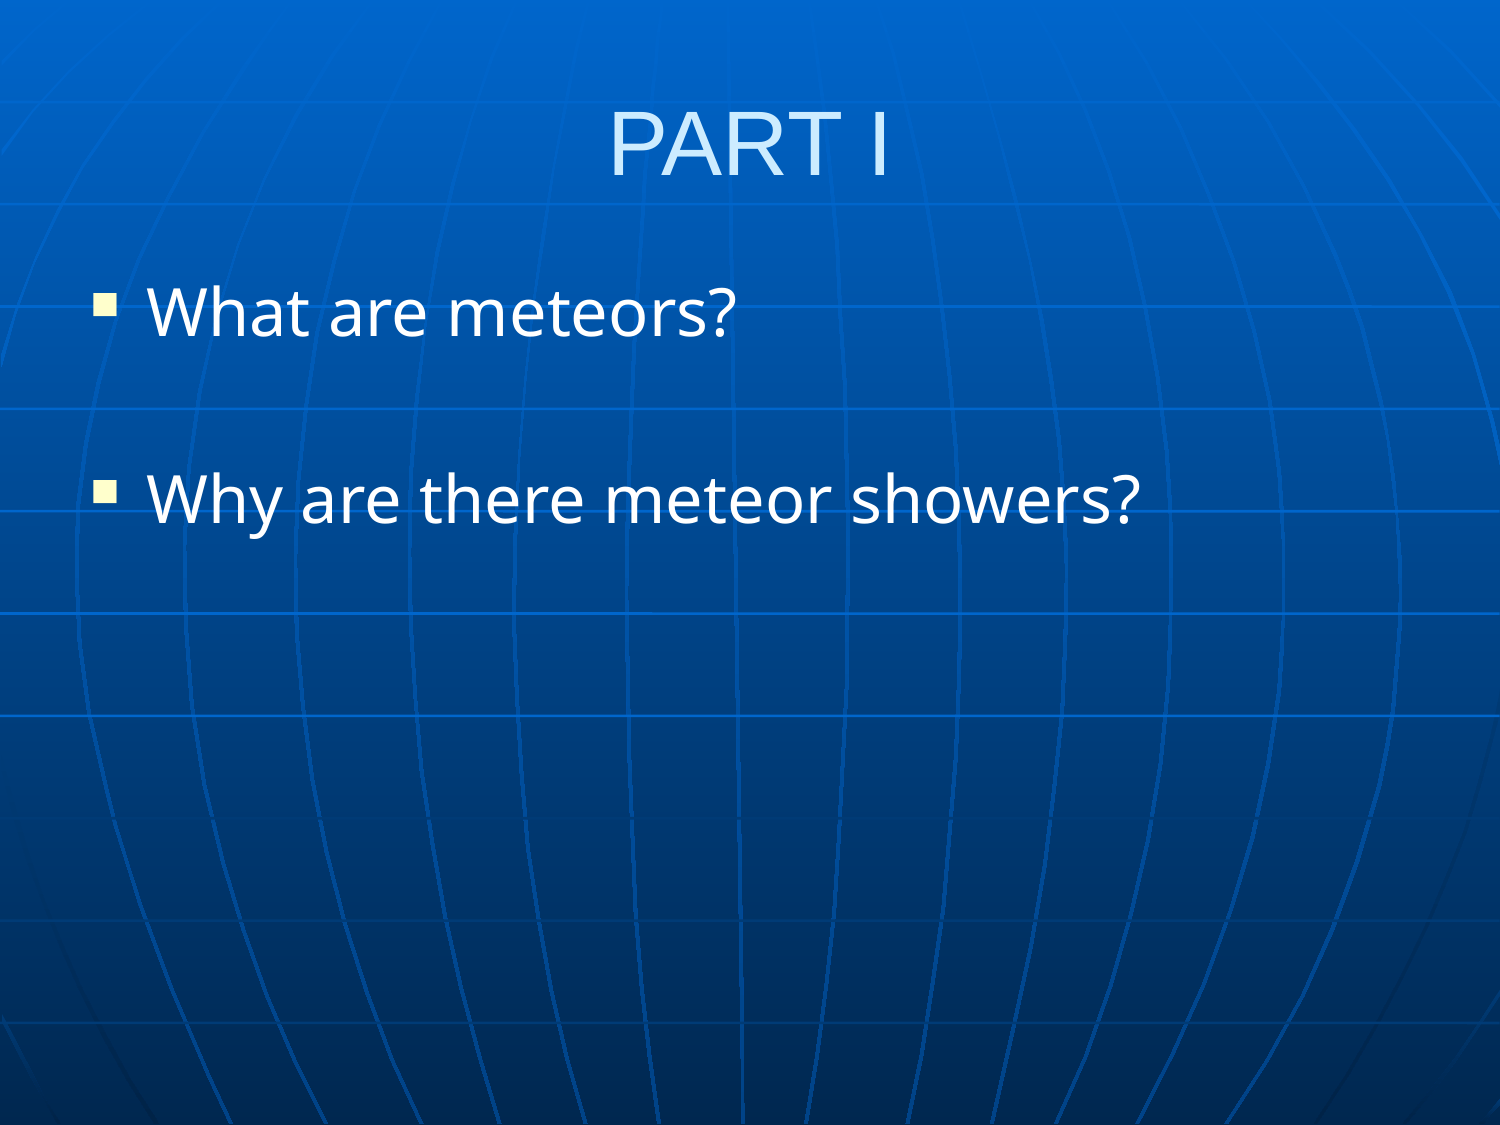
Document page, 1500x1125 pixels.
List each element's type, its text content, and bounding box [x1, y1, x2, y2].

title PART I [74, 45, 1426, 233]
list What are meteors? Why are there meteor showers? [74, 262, 1426, 1006]
